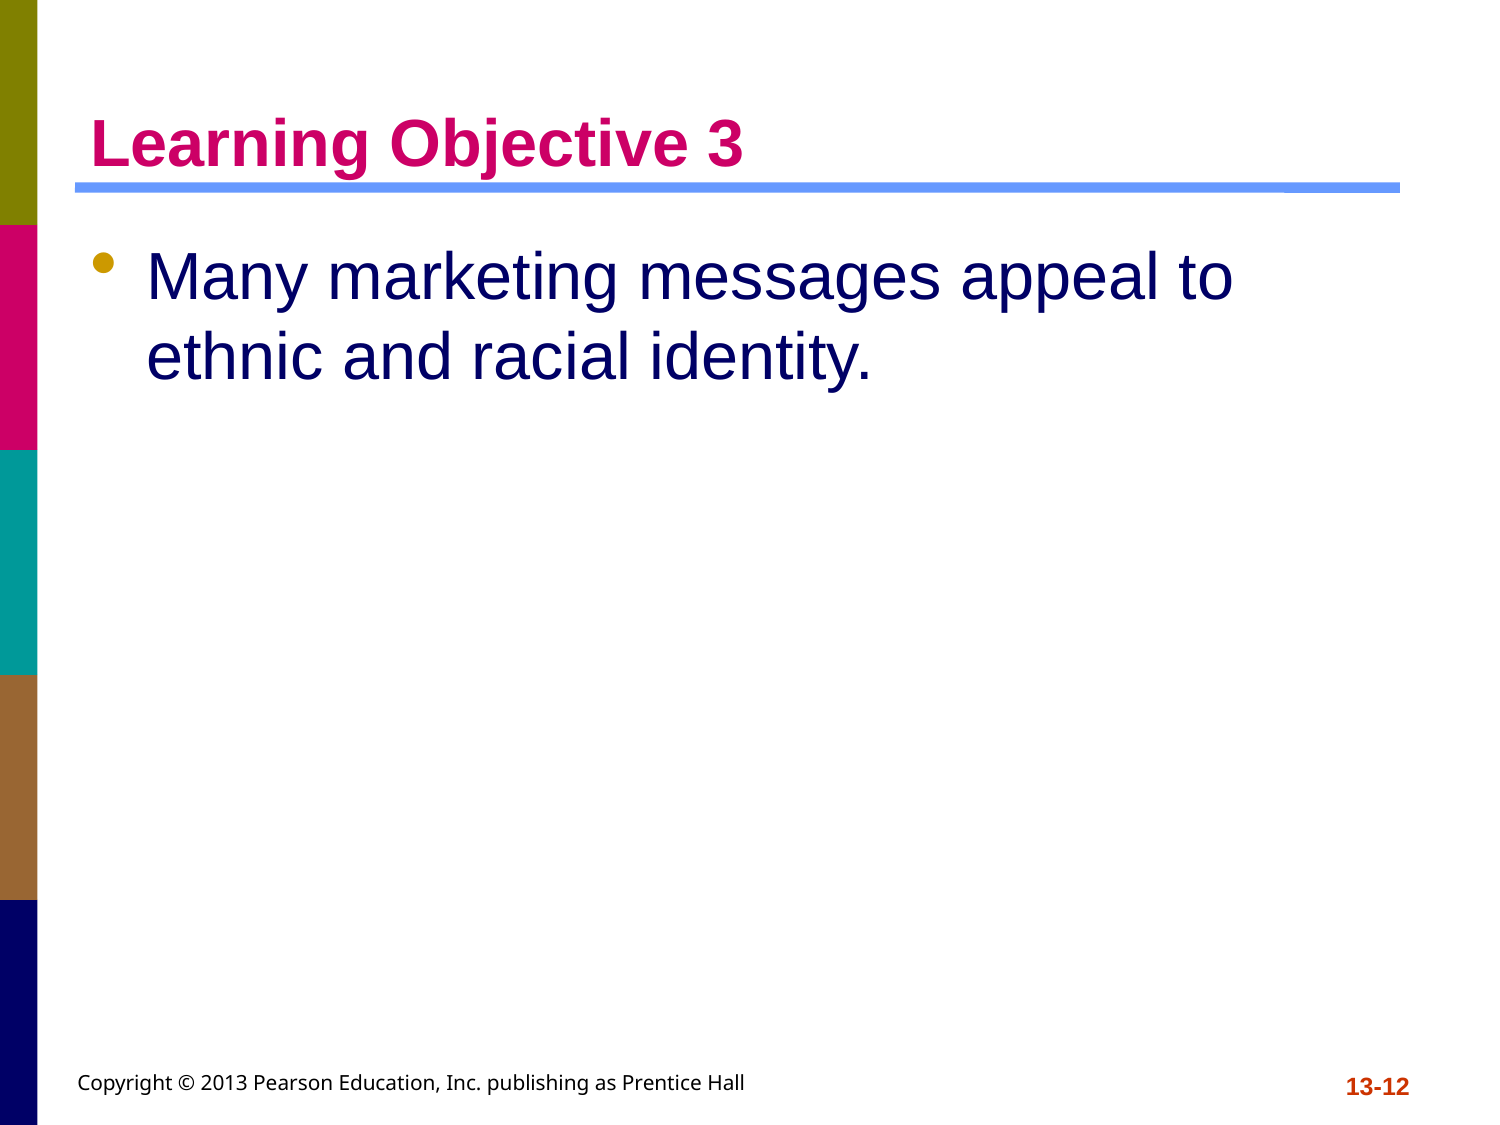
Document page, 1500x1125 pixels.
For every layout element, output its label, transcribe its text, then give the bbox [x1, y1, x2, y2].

footer Copyright © 2013 Pearson Education, Inc. publishing as Prentice Hall [62, 1037, 1013, 1125]
slide_number 13-12 [1074, 1062, 1426, 1101]
title Learning Objective 3 [74, 45, 1426, 188]
list Many marketing messages appeal to ethnic and racial identity. [74, 224, 1426, 1006]
